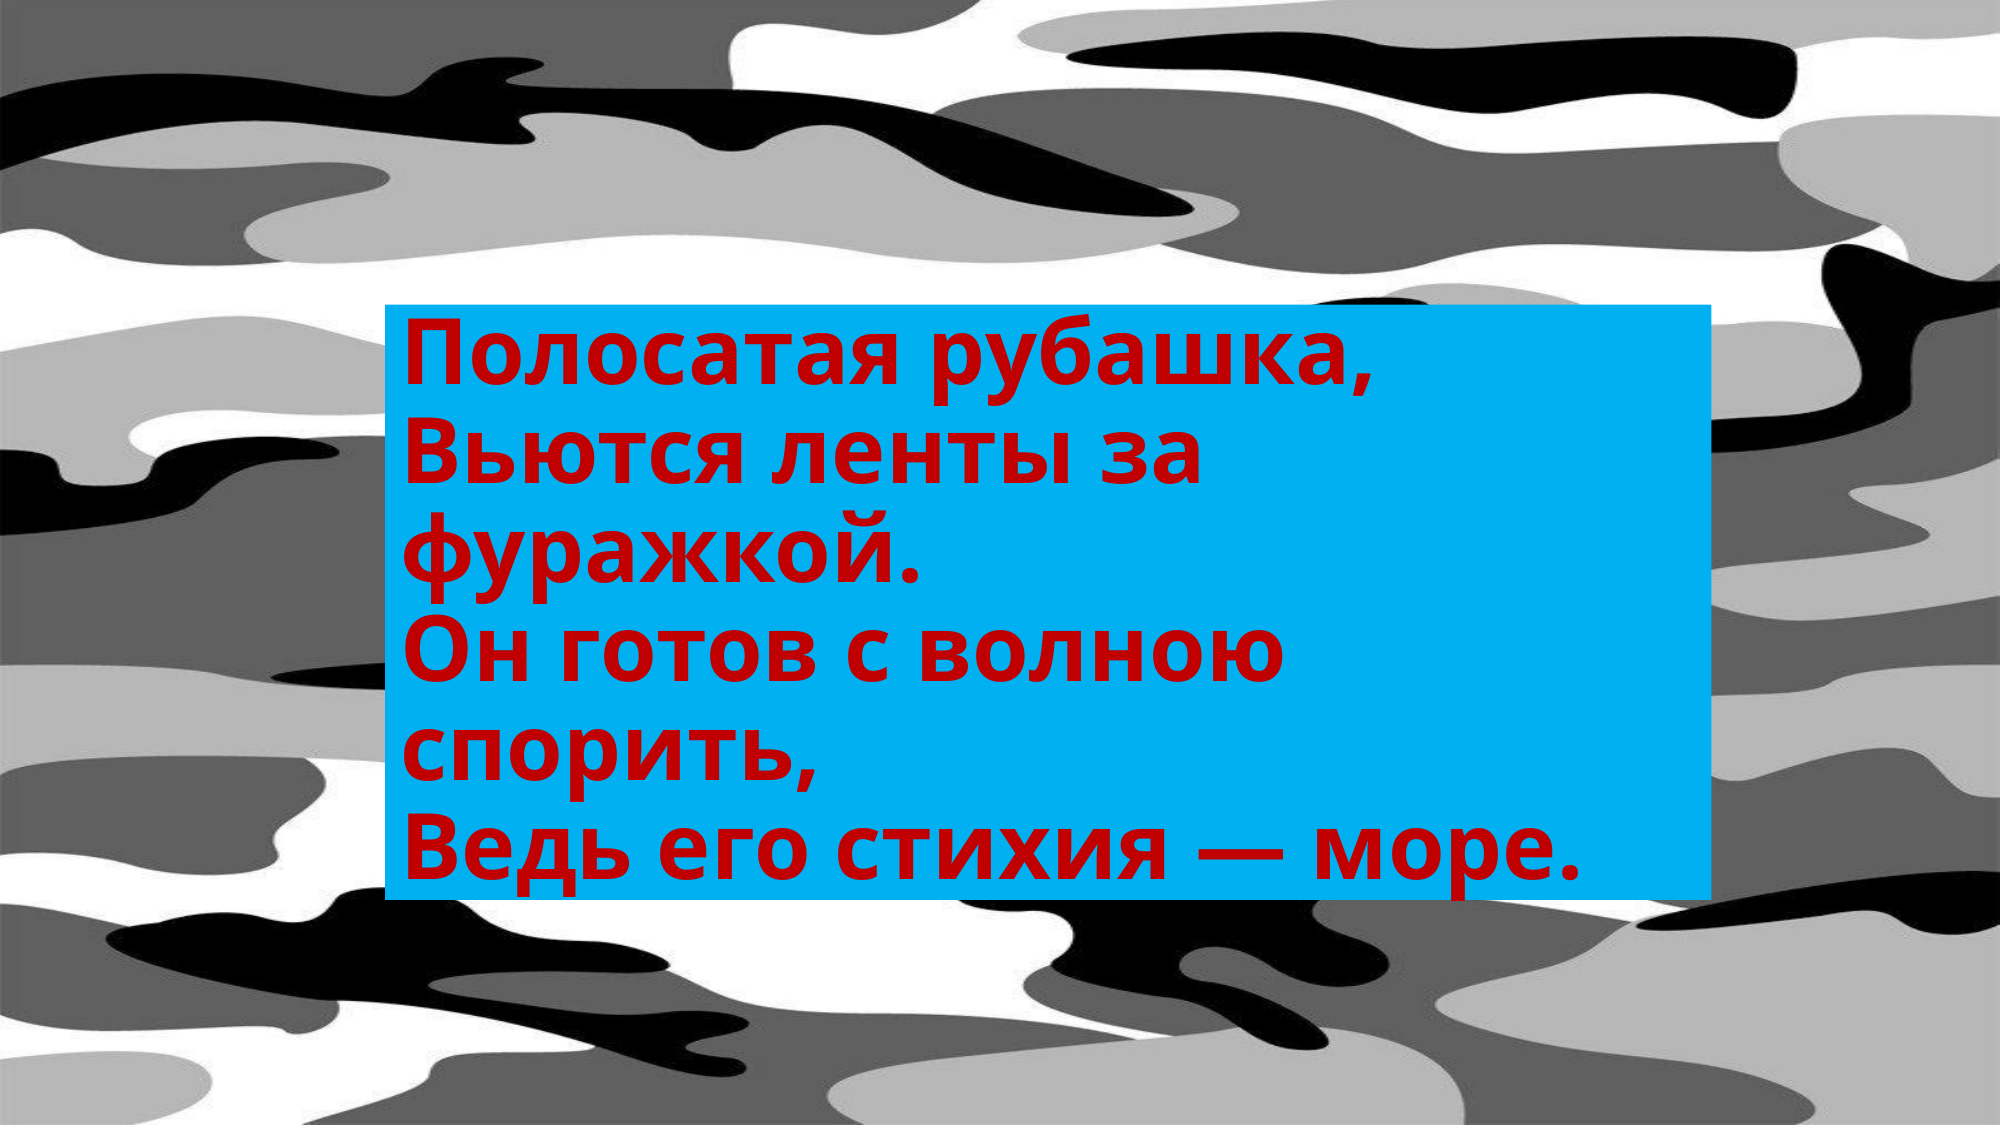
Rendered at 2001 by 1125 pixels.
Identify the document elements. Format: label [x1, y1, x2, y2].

list [0, 0, 2000, 1125]
